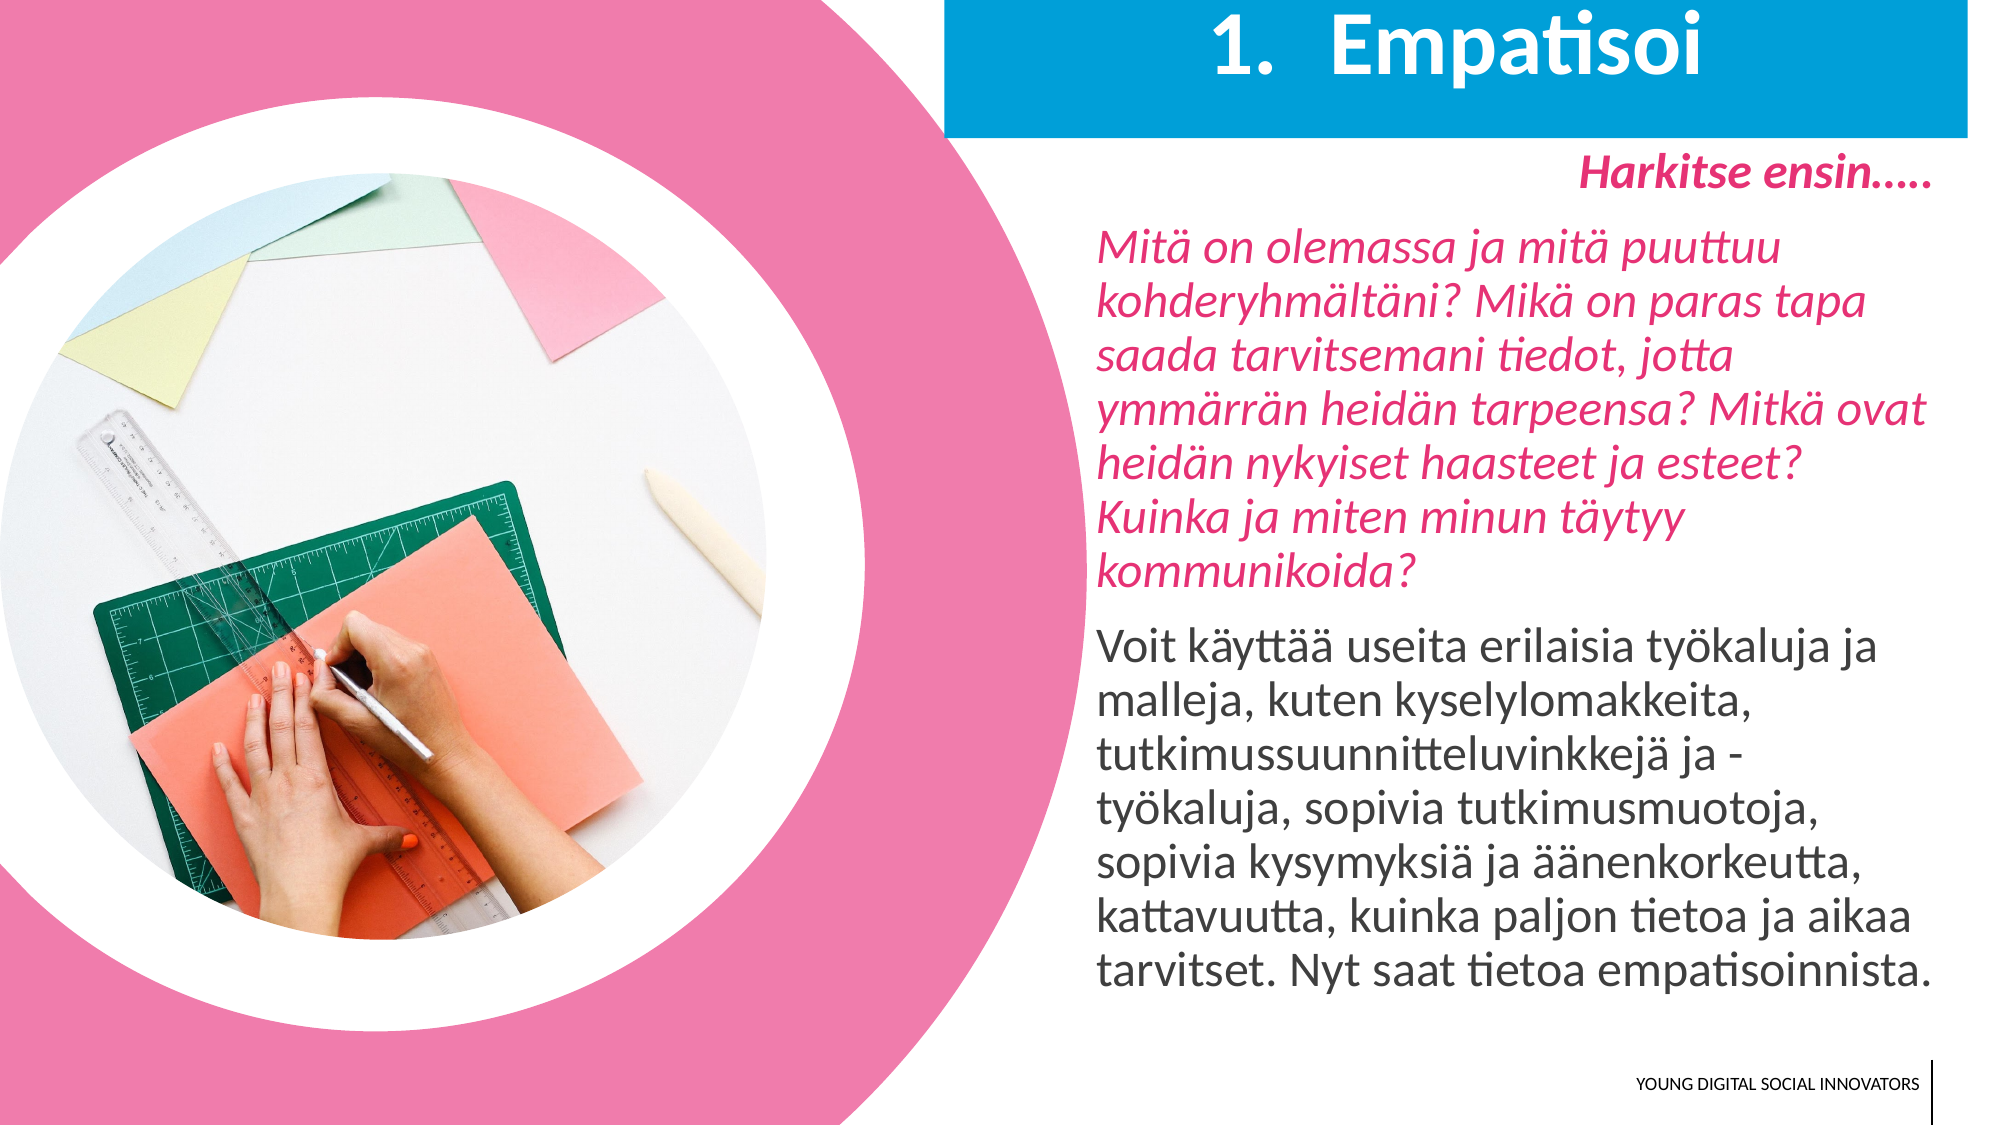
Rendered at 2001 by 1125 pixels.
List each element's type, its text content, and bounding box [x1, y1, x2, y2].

text_box Empatisoi [944, 0, 1968, 139]
picture [0, 173, 767, 940]
list Harkitse ensin….. Mitä on olemassa ja mitä puuttuu kohderyhmältäni? Mikä on paras tapa saada tarvitsemani tiedot, jotta ymmärrän heidän tarpeensa? Mitkä ovat heidän nykyiset haasteet ja esteet? Kuinka ja miten minun täytyy kommunikoida? Voit käyttää useita erilaisia työkaluja ja malleja, kuten kyselylomakkeita, tutkimussuunnitteluvinkkejä ja -työkaluja, sopivia tutkimusmuotoja, sopivia kysymyksiä ja äänenkorkeutta, kattavuutta, kuinka paljon tietoa ja aikaa tarvitset. Nyt saat tietoa empatisoinnista. [1081, 139, 1950, 654]
